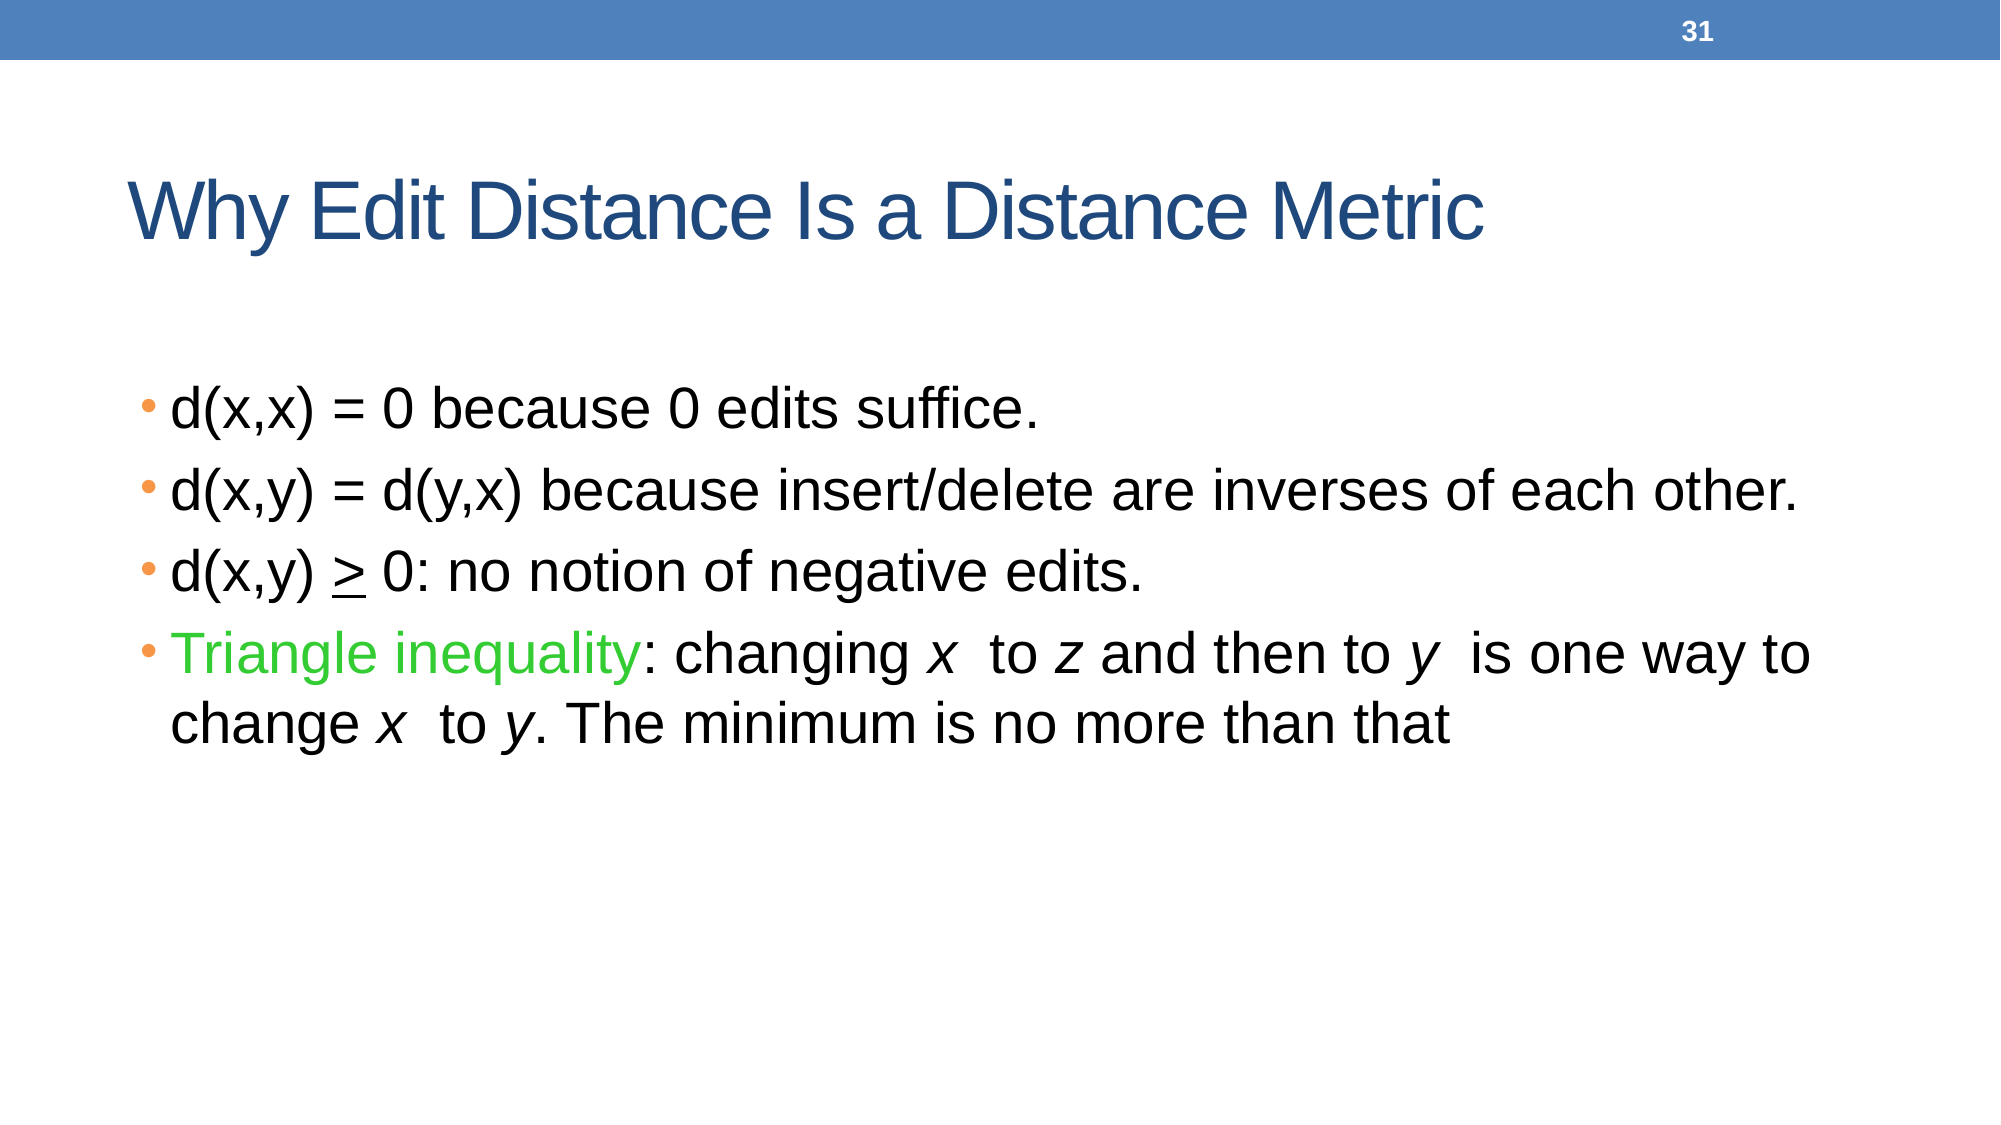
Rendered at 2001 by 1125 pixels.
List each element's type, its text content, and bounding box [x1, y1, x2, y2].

slide_number 31 [1666, 3, 1900, 57]
list d(x,x) = 0 because 0 edits suffice. d(x,y) = d(y,x) because insert/delete are inverses of each other. d(x,y) > 0: no notion of negative edits. Triangle inequality: changing x to z and then to y is one way to change x to y. The minimum is no more than that [125, 362, 1900, 1038]
title Why Edit Distance Is a Distance Metric [112, 112, 1638, 300]
